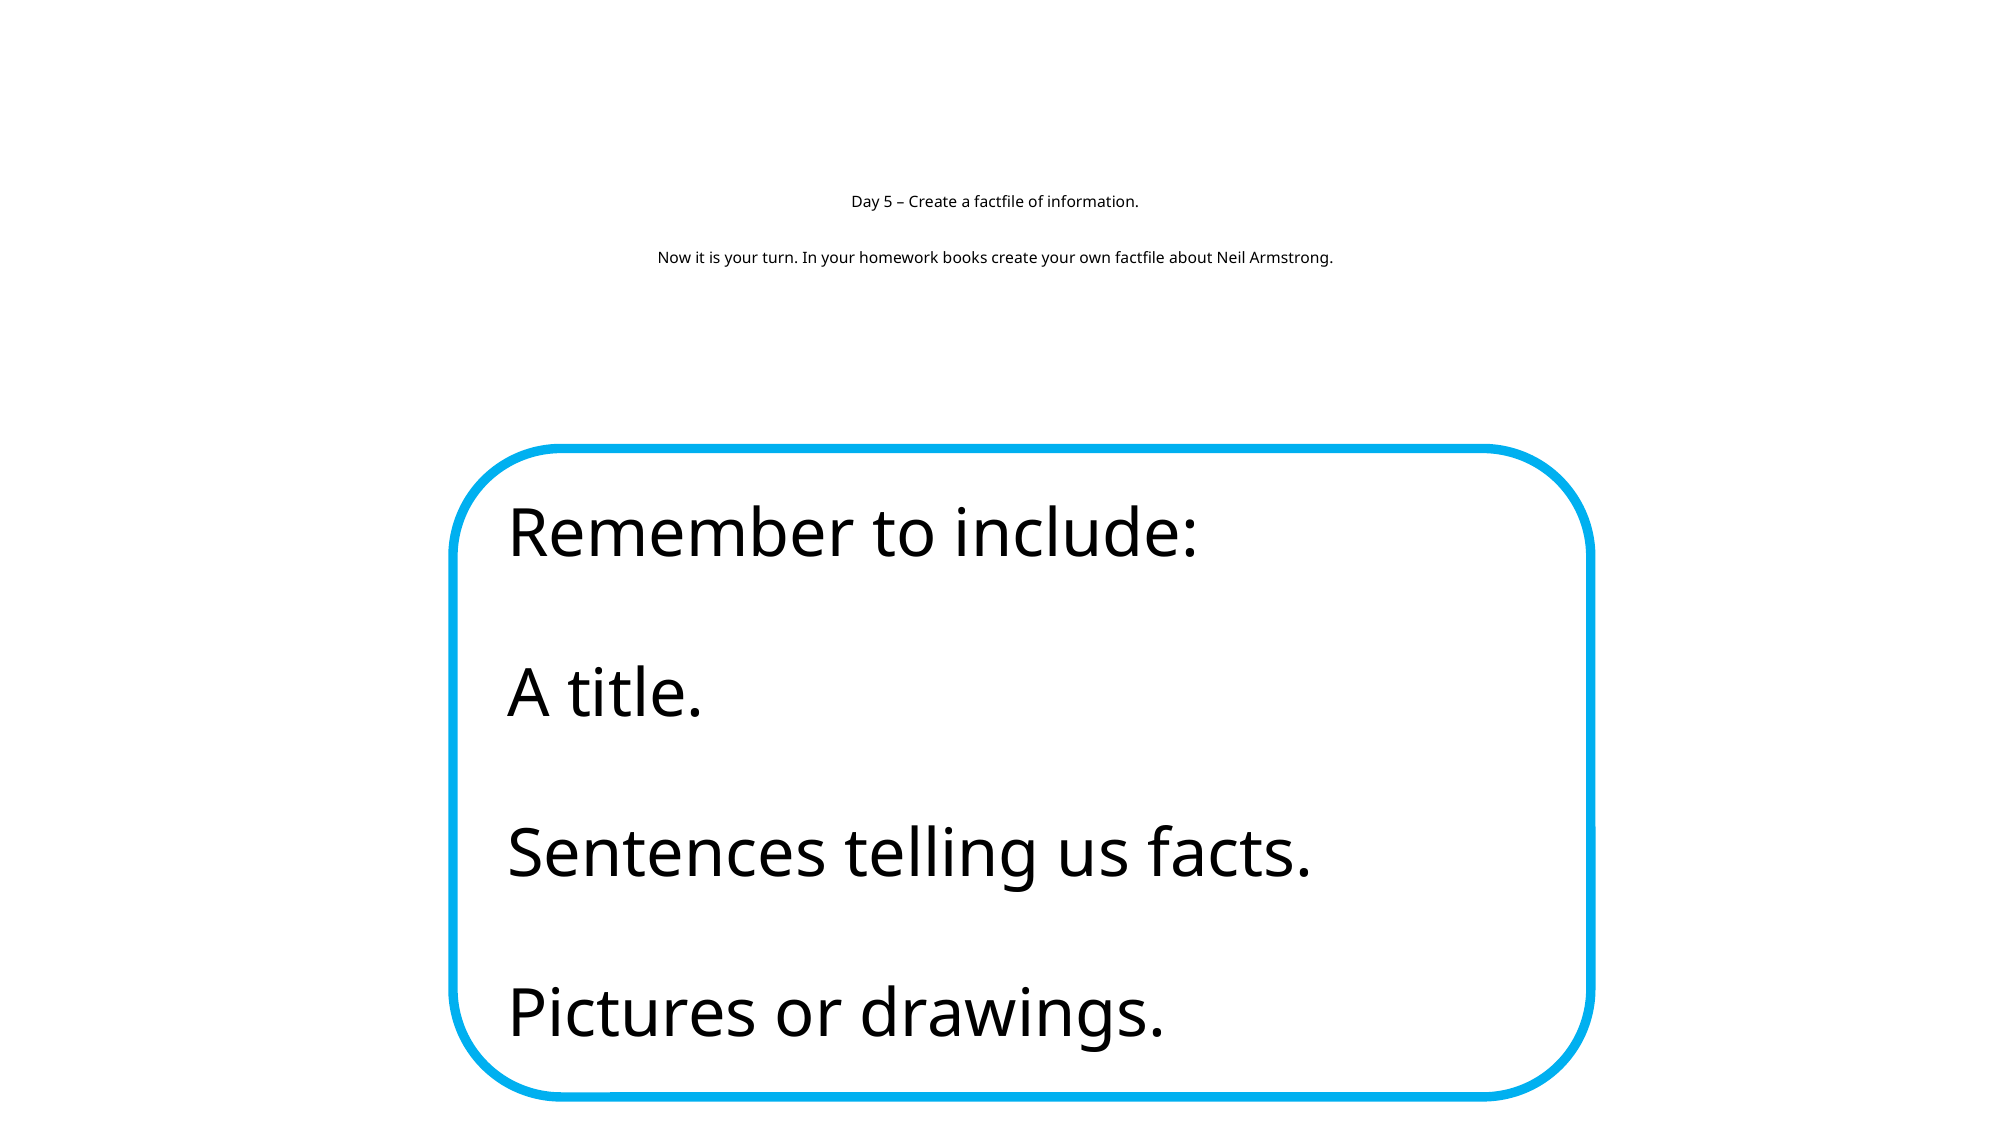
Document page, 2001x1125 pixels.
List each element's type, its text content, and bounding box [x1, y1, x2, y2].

title Day 5 – Create a factfile of information. Now it is your turn. In your homework books create your own factfile about Neil Armstrong. [132, 115, 1858, 334]
text_box [451, 447, 1568, 1098]
text_box Remember to include: A title. Sentences telling us facts. Pictures or drawings. [492, 482, 2000, 1057]
